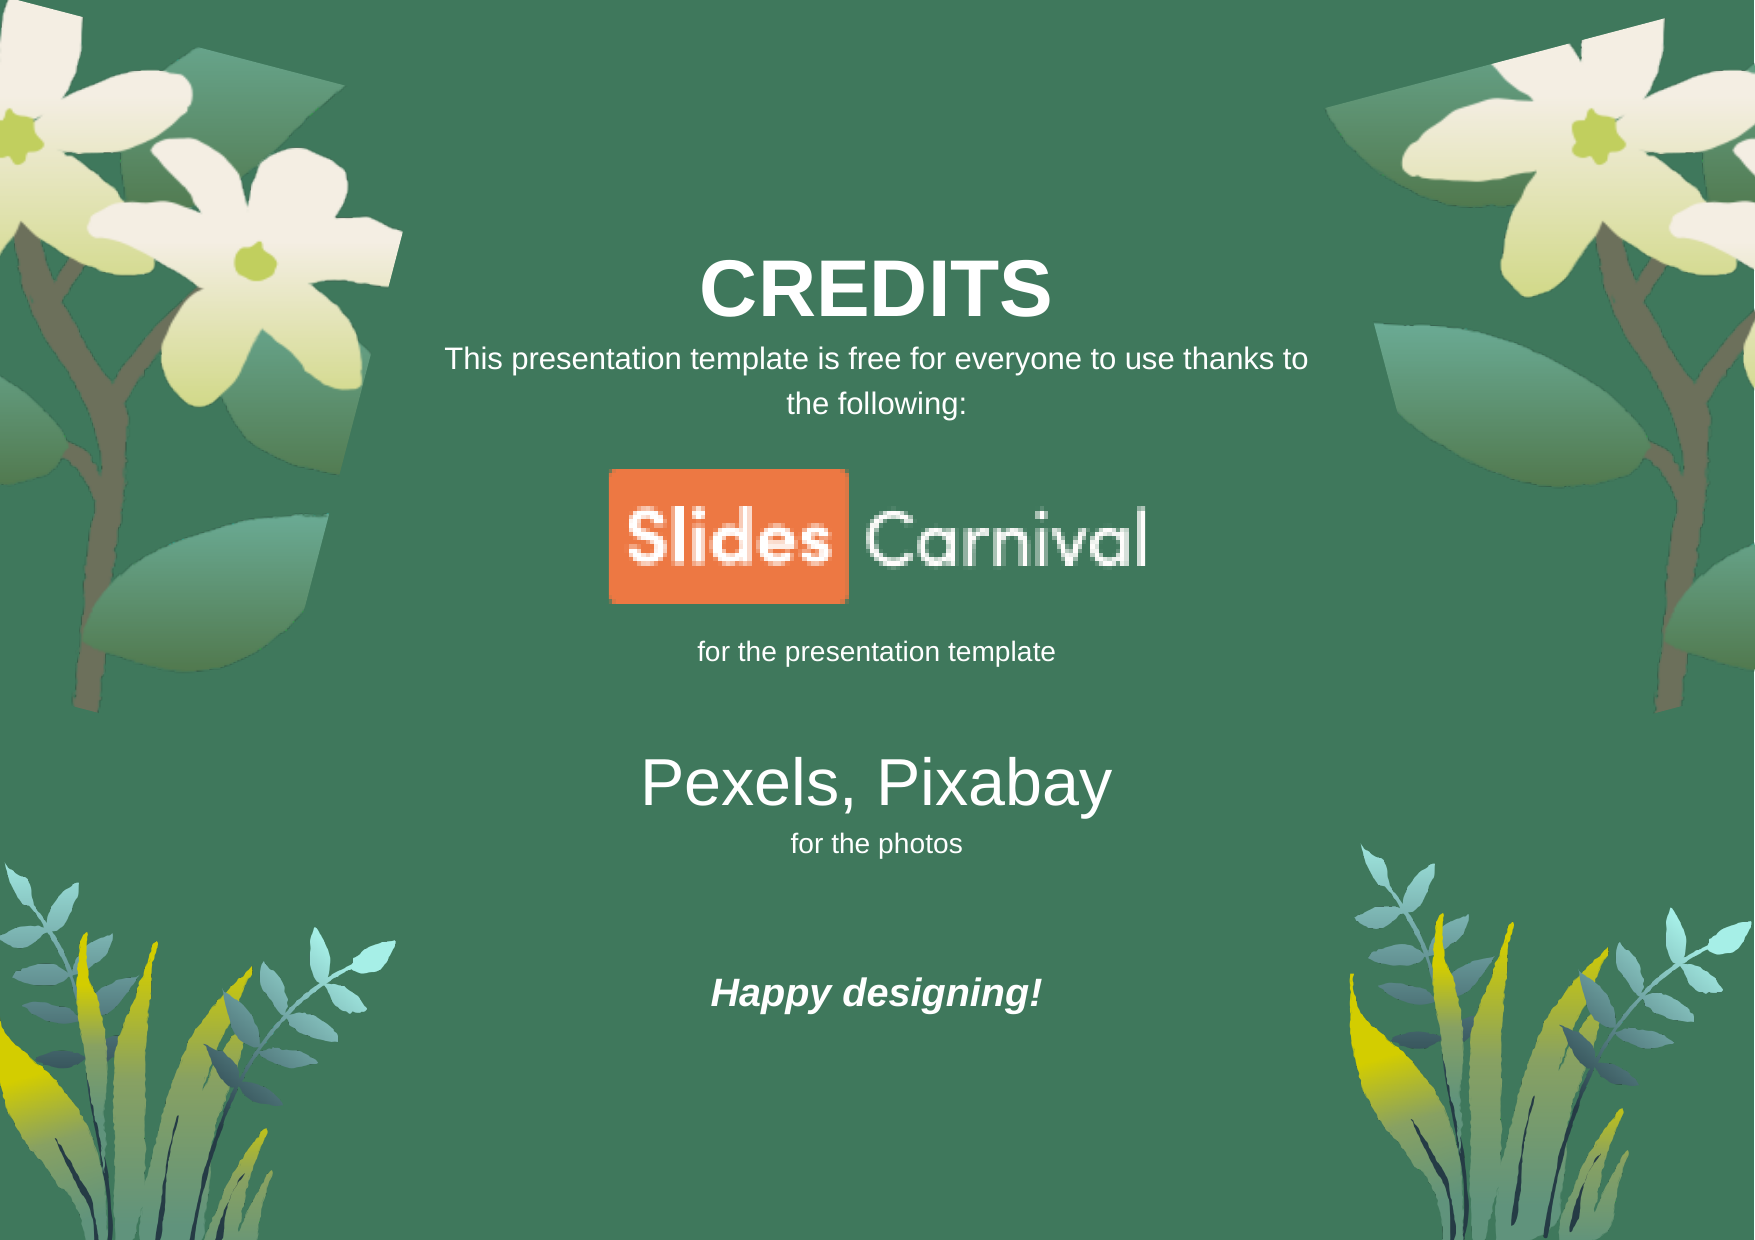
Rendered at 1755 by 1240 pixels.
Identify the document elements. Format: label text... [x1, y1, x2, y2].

text_box [0, 862, 396, 1240]
text_box Pexels, Pixabay [539, 739, 1215, 819]
text_box Happy designing! [650, 956, 1104, 1015]
text_box This presentation template is free for everyone to use thanks to the following: [422, 330, 1332, 421]
text_box [0, 0, 435, 757]
text_box [608, 469, 1146, 604]
text_box [1349, 843, 1752, 1240]
text_box for the presentation template [328, 625, 1426, 667]
text_box [1317, 0, 1755, 758]
text_box for the photos [328, 818, 1426, 860]
text_box CREDITS [468, 235, 1286, 330]
